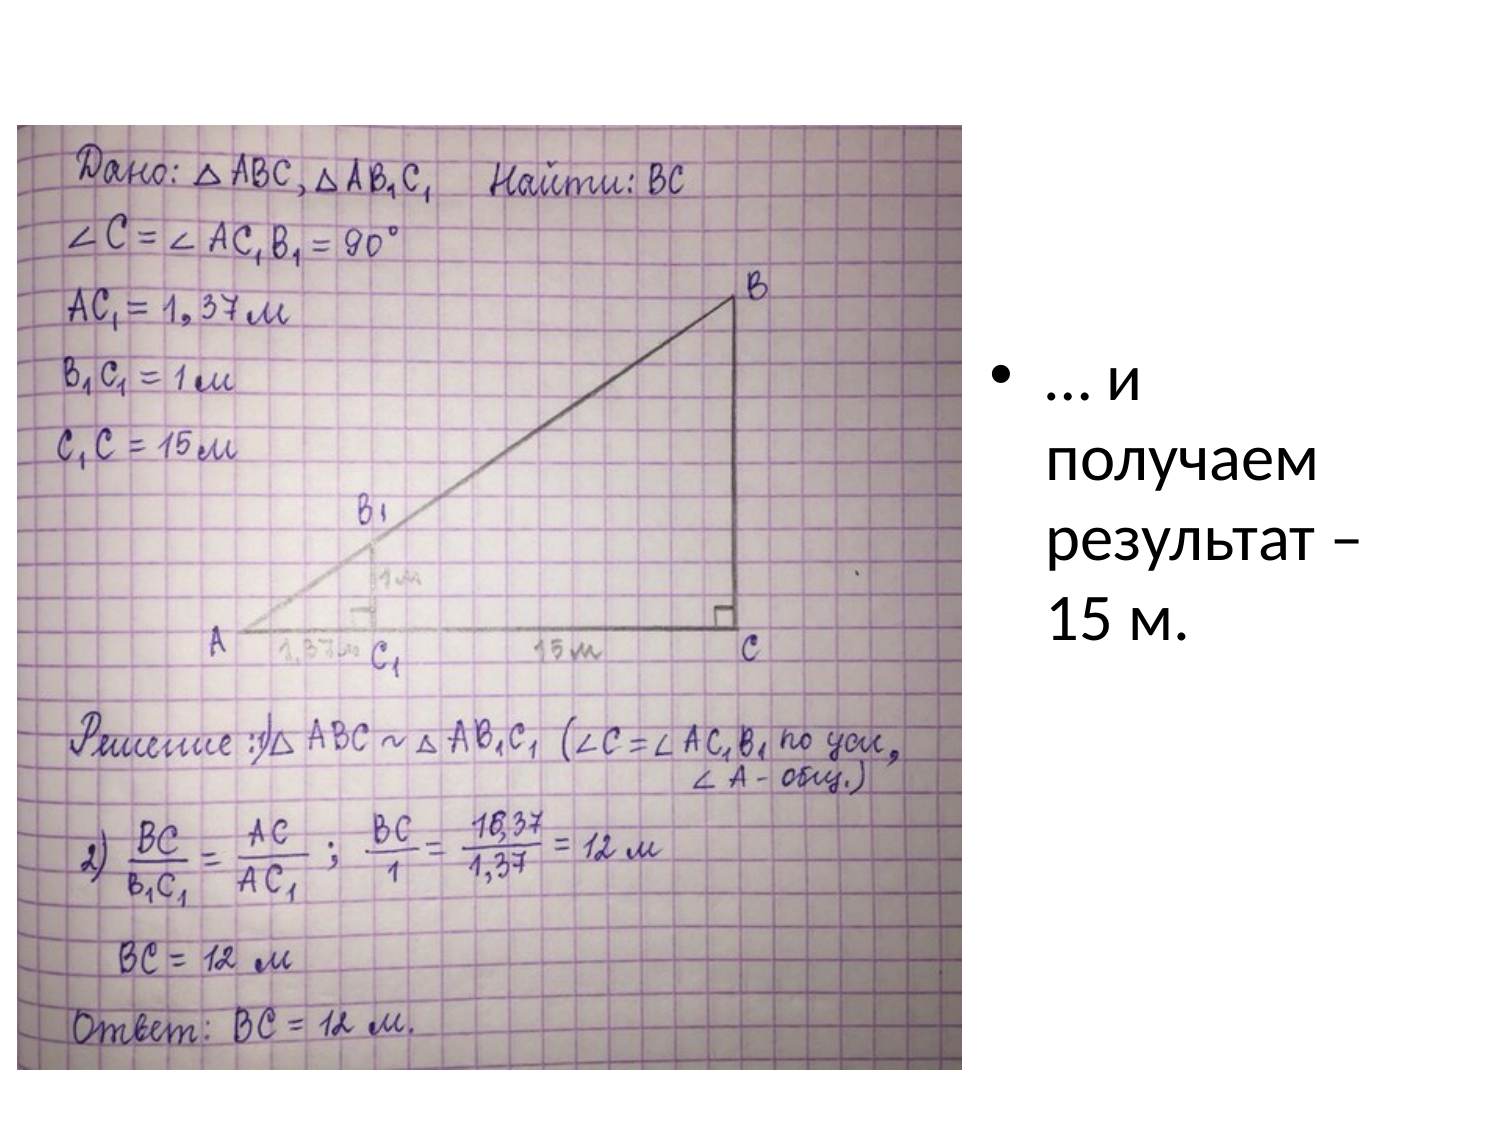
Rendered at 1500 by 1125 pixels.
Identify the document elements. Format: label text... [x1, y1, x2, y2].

picture [17, 125, 962, 1070]
list … и получаем результат – 15 м. [974, 326, 1438, 1125]
